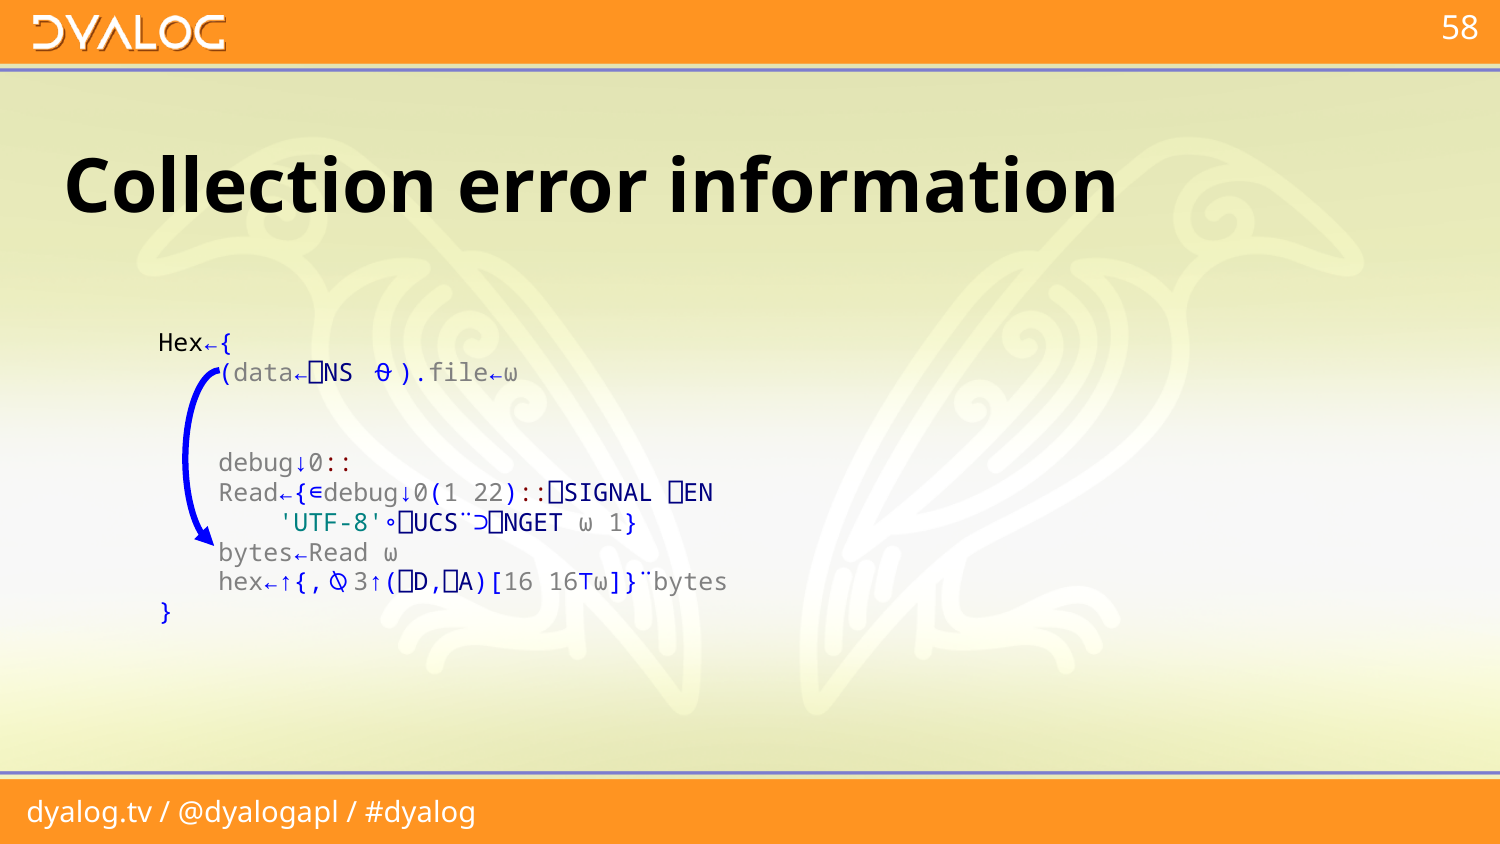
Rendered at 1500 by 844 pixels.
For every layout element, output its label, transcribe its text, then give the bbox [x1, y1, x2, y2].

picture [0, 0, 1500, 844]
title Collection error information [48, 133, 1421, 232]
text_box Hex←{ (data←⎕NS ⍬).file←⍵ debug↓0:: Read←{∊debug↓0(1 22)::⎕SIGNAL ⎕EN 'UTF-8'∘⎕UCS¨⊃⎕NGET ⍵ 1} bytes←Read ⍵ hex←↑{,⍉3↑(⎕D,⎕A)[16 16⊤⍵]}¨bytes } [53, 288, 1186, 747]
text_box [184, 369, 221, 546]
